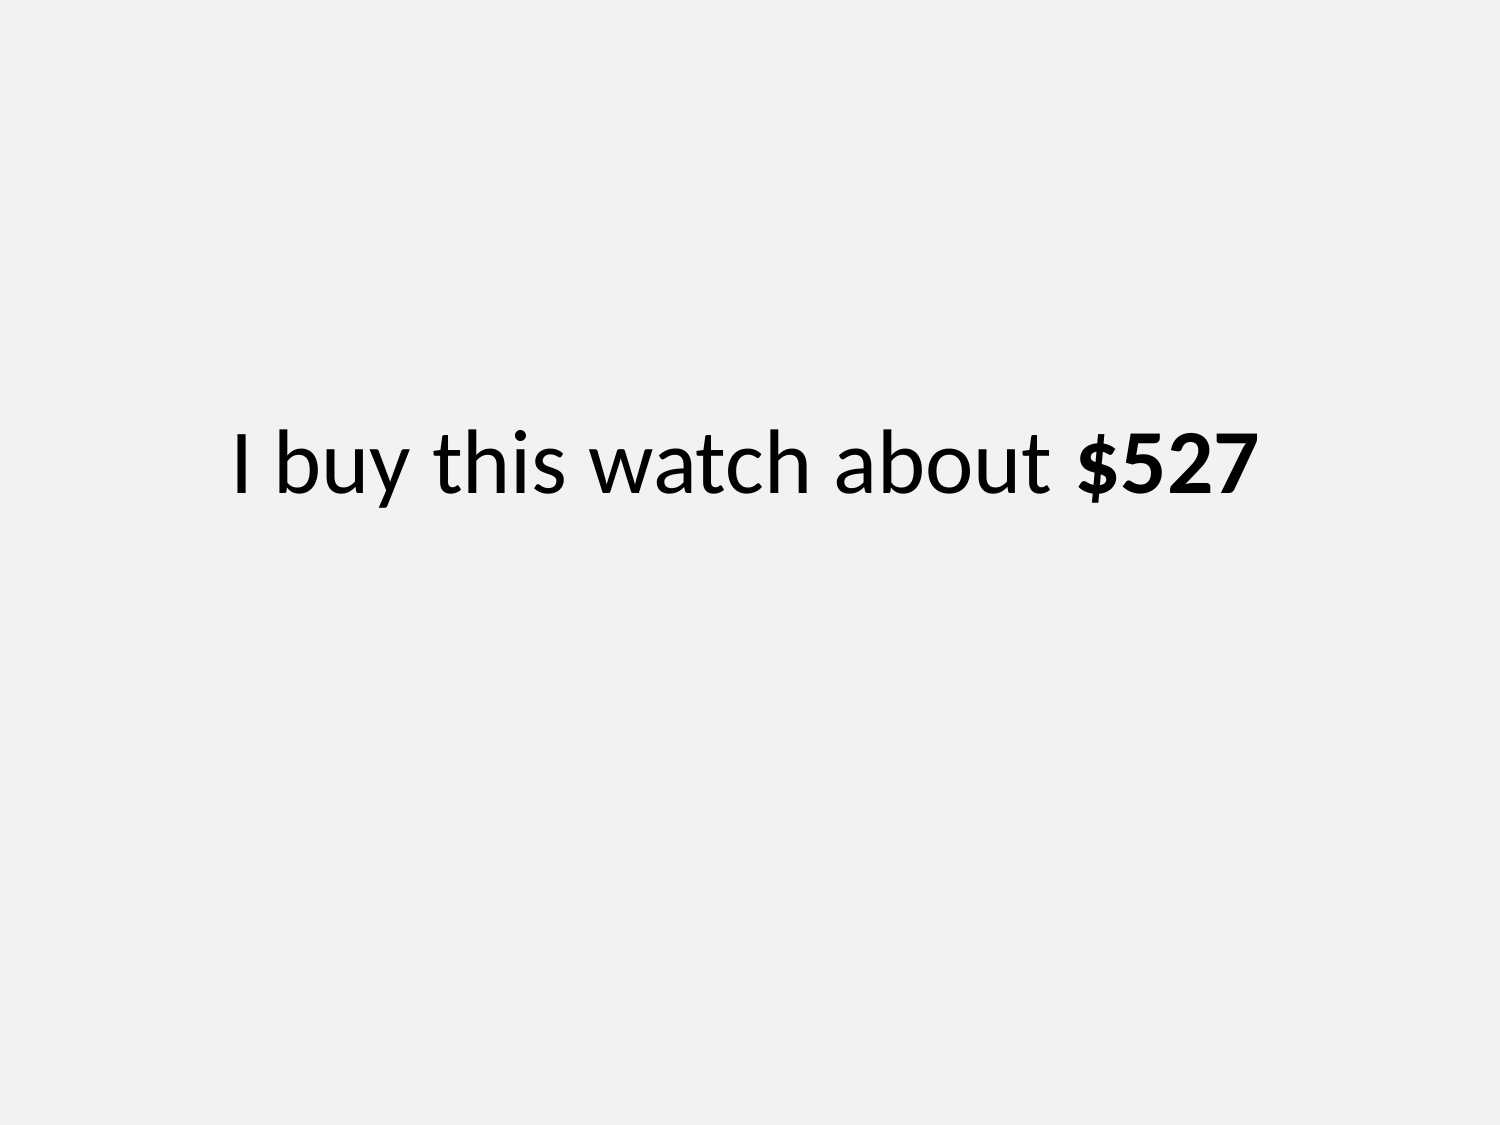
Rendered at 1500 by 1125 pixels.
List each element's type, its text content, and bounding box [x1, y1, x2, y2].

title I buy this watch about $527 [70, 363, 1421, 551]
